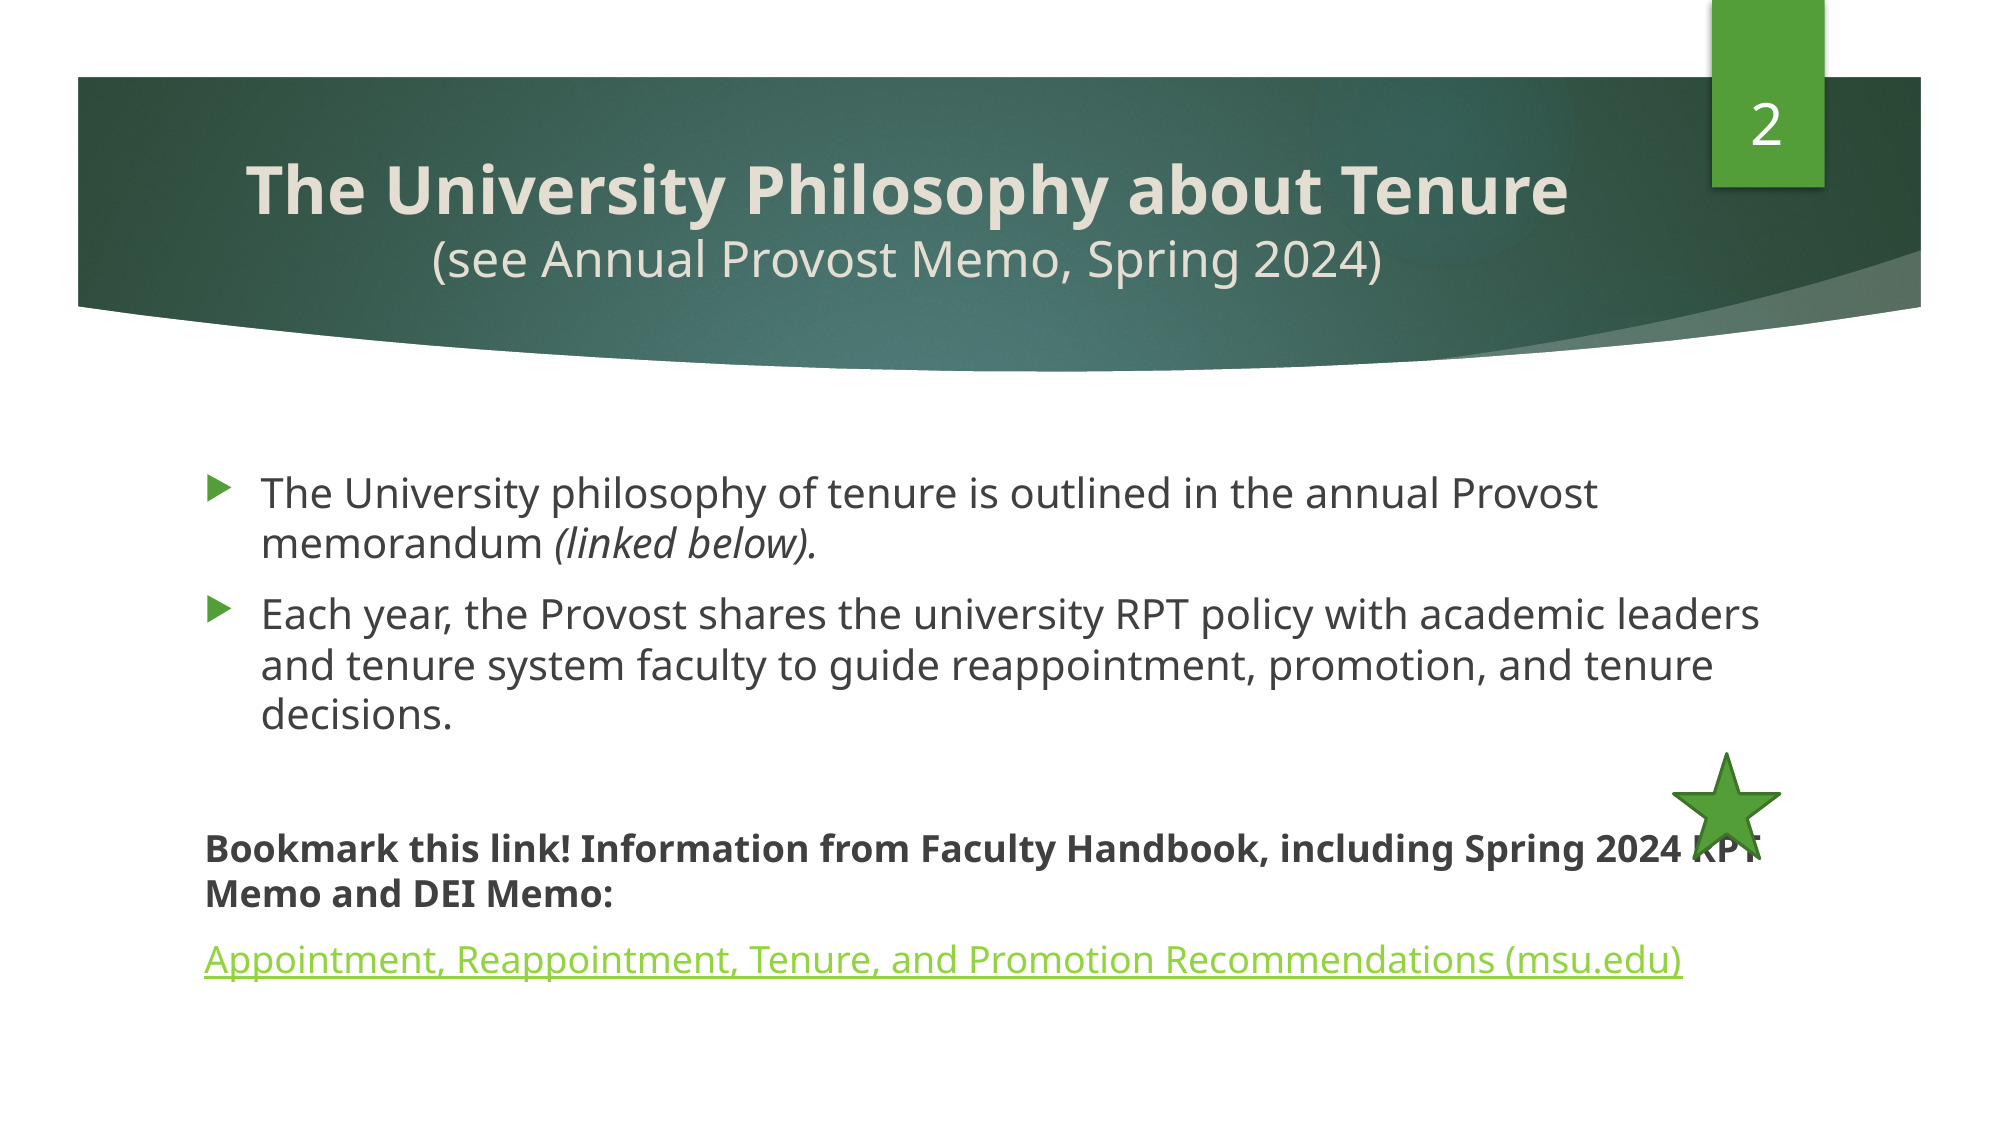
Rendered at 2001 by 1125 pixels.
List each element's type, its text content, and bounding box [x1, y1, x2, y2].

slide_number 2 [1698, 48, 1836, 175]
list The University philosophy of tenure is outlined in the annual Provost memorandum (linked below). Each year, the Provost shares the university RPT policy with academic leaders and tenure system faculty to guide reappointment, promotion, and tenure decisions. Bookmark this link! Information from Faculty Handbook, including Spring 2024 RPT Memo and DEI Memo: Appointment, Reappointment, Tenure, and Promotion Recommendations (msu.edu) [189, 459, 1799, 1021]
text_box [1672, 752, 1782, 860]
title The University Philosophy about Tenure (see Annual Provost Memo, Spring 2024) [189, 159, 1627, 276]
